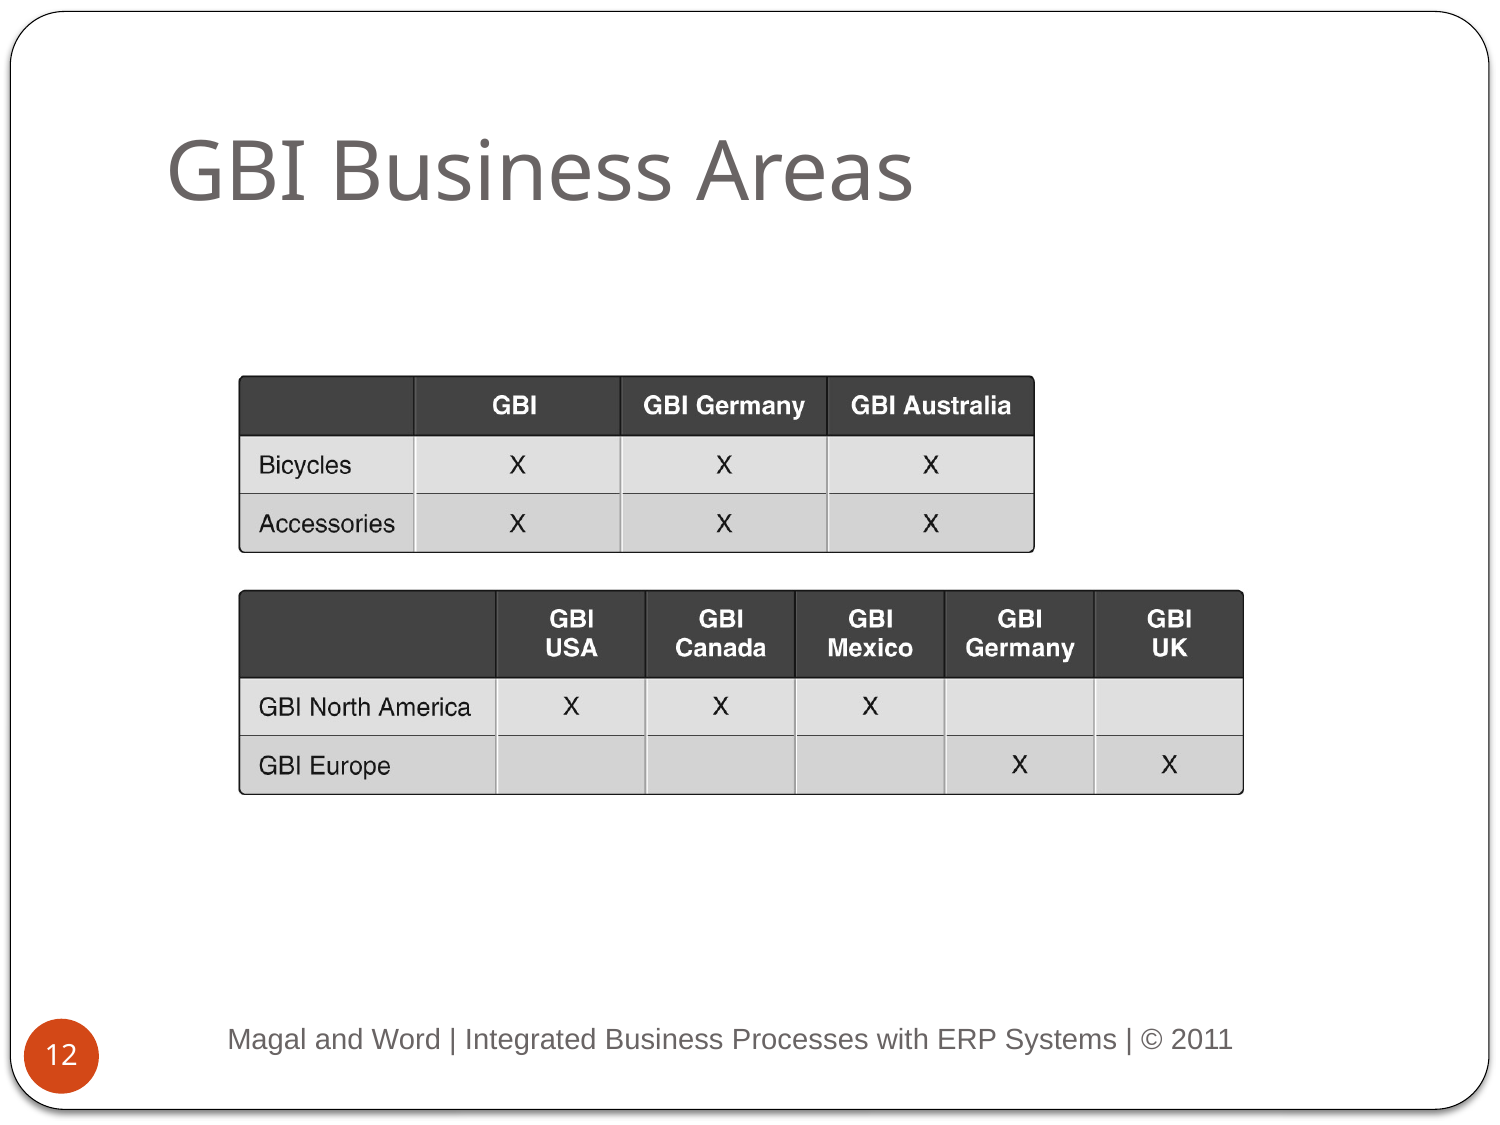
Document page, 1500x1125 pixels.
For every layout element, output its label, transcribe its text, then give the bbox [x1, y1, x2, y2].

slide_number 12 [23, 1018, 99, 1094]
footer Magal and Word | Integrated Business Processes with ERP Systems | © 2011 [212, 999, 1425, 1075]
picture [199, 337, 1283, 833]
title GBI Business Areas [149, 44, 1426, 233]
